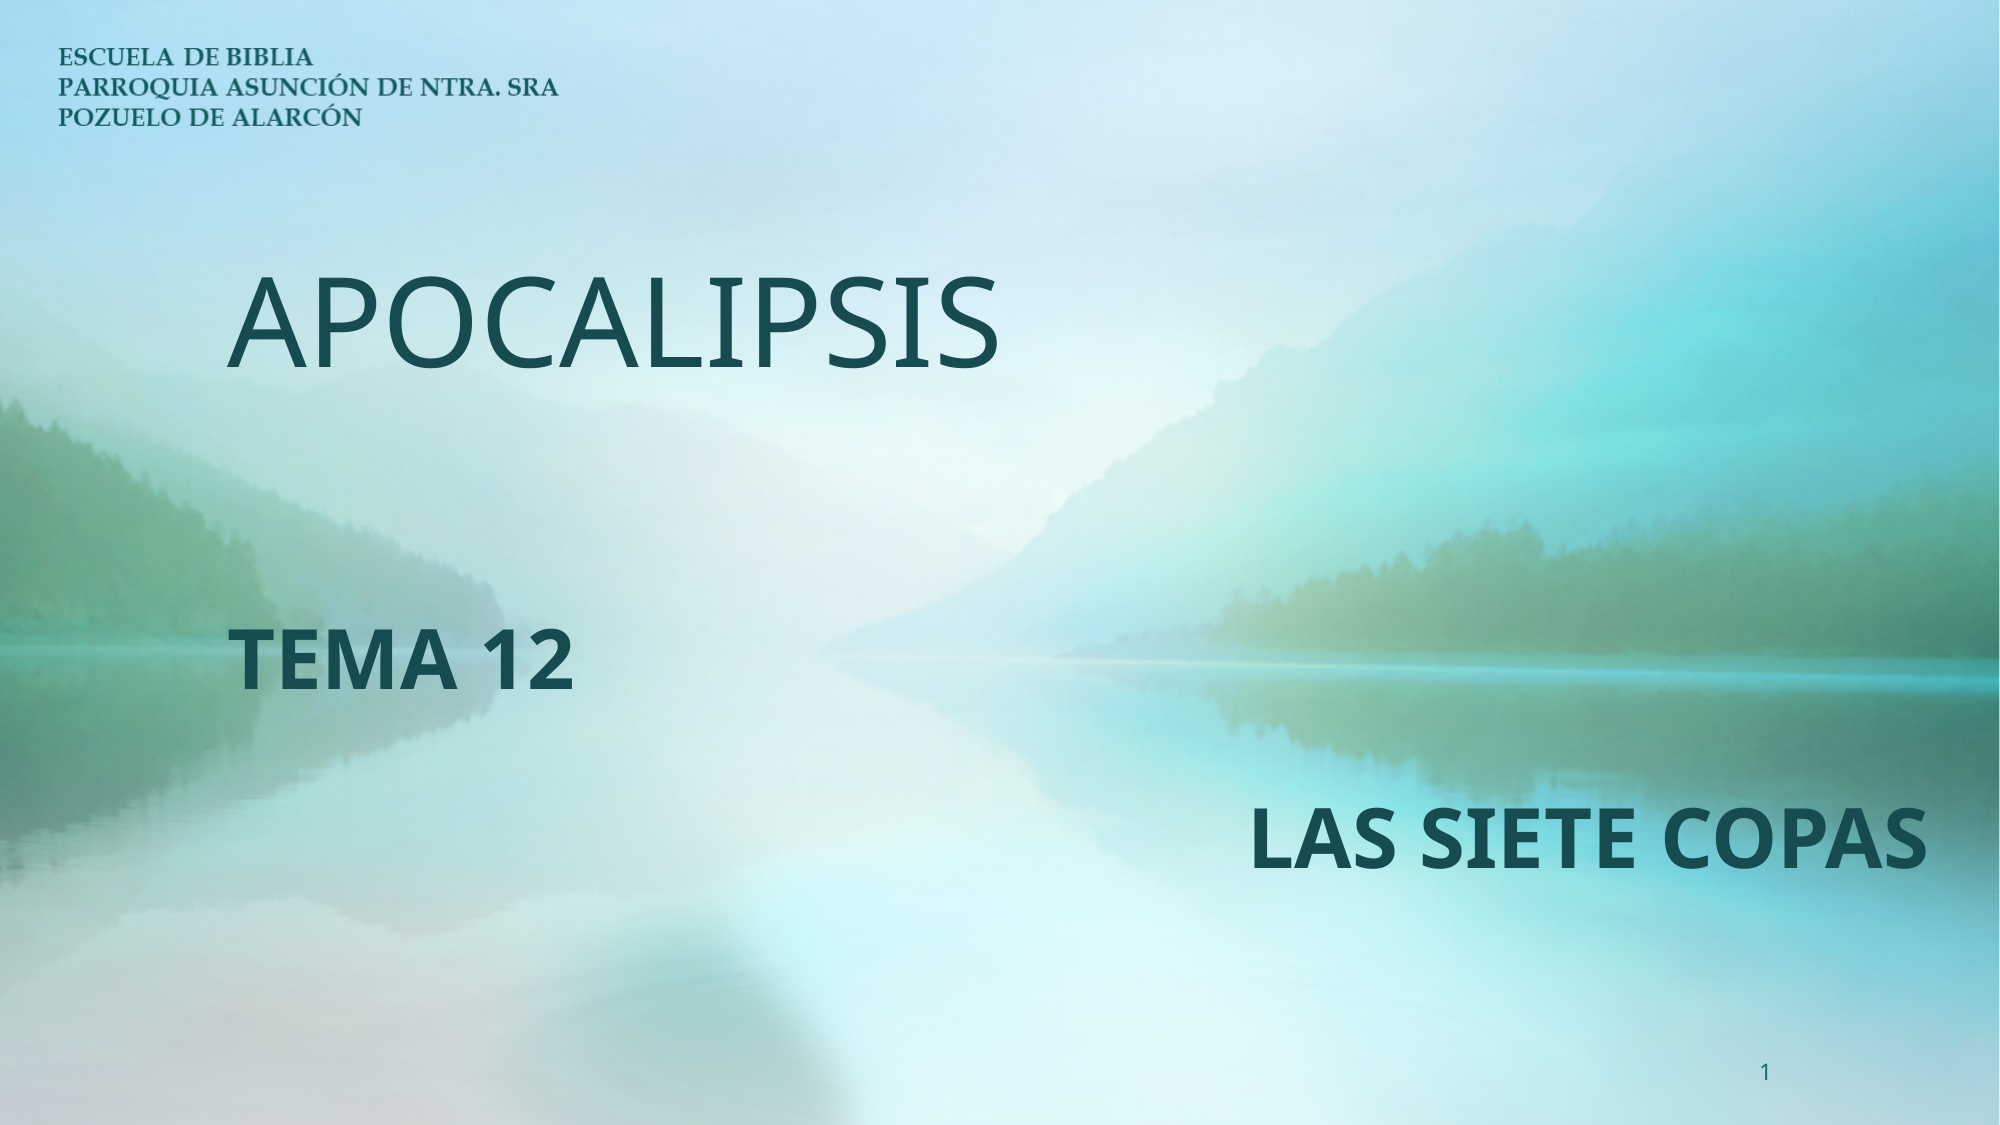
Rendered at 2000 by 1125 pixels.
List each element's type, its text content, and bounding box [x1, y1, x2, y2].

subtitle TEMA 12 LAS SIETE COPAS [212, 609, 1945, 1012]
slide_number 1 [1320, 1042, 1788, 1103]
picture [0, 0, 2000, 1125]
title APOCALIPSIS [212, 162, 1600, 609]
